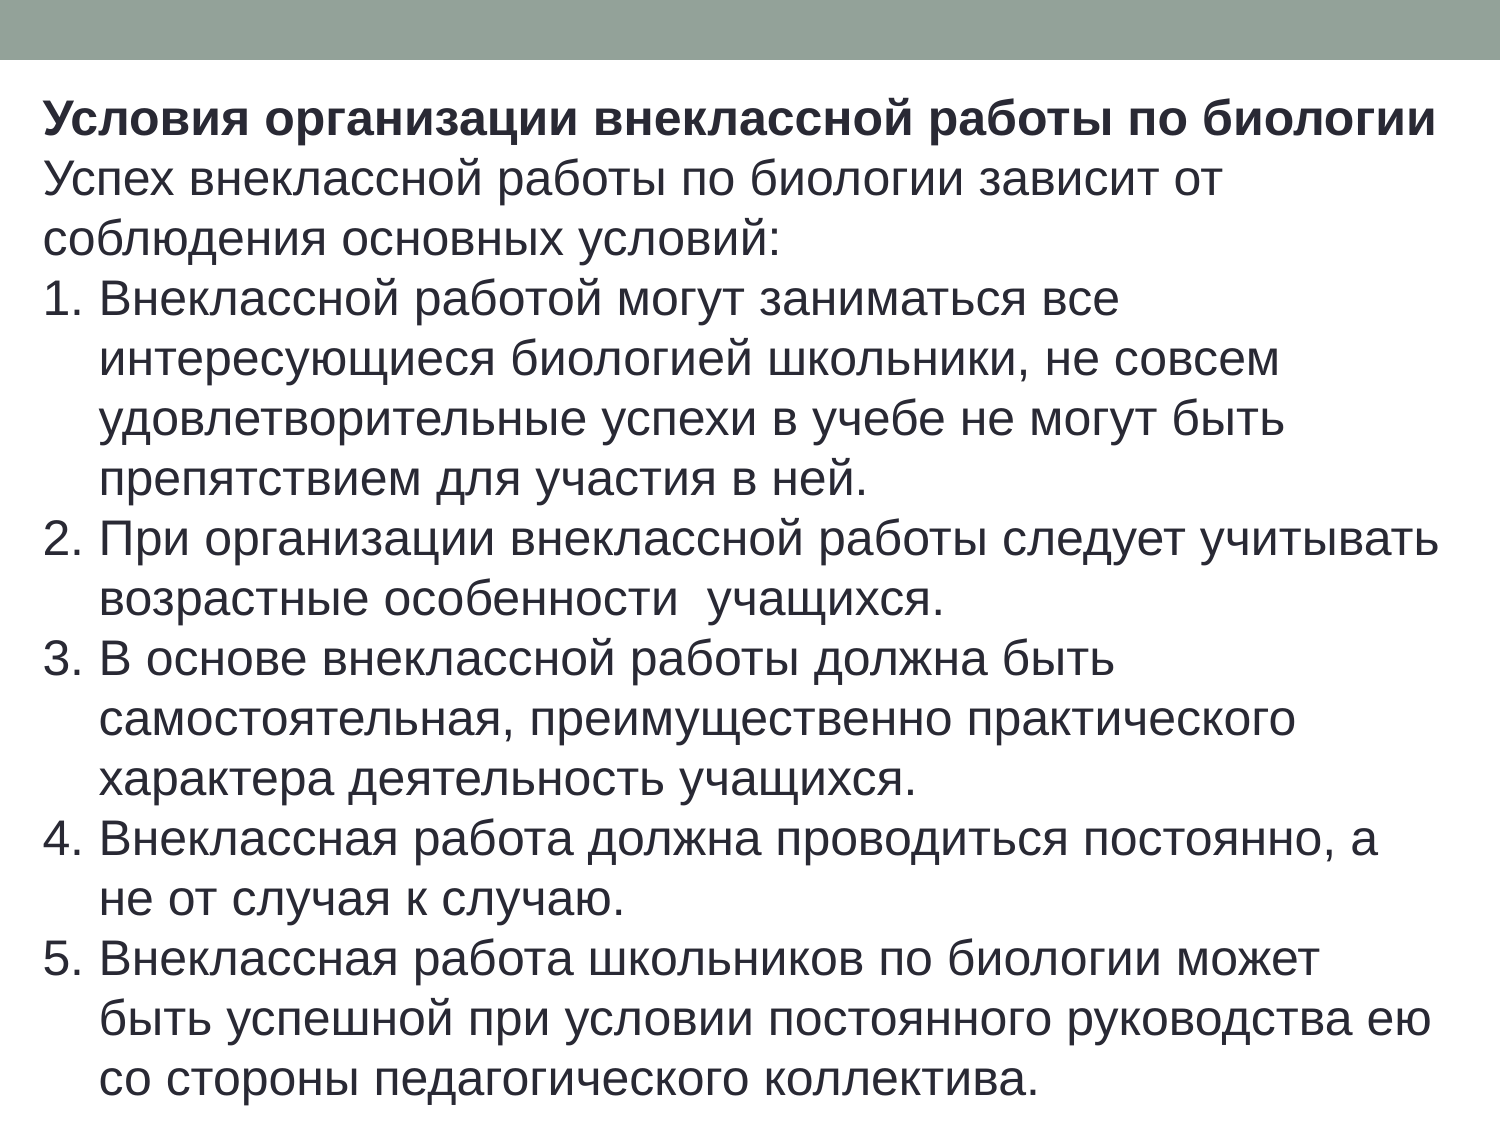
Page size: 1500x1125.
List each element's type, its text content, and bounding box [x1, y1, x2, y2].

text_box Условия организации внеклассной работы по биологии Успех внеклассной работы по биологии зависит от соблюдения основных условий: Внеклассной работой могут заниматься все интересующиеся биологией школьники, не совсем удовлетворительные успехи в учебе не могут быть препятствием для участия в ней. При организации внеклассной работы следует учитывать возрастные особенности учащихся. В основе внеклассной работы должна быть самостоятельная, преимущественно практического характера деятельность учащихся. Внеклассная работа должна проводиться постоянно, а не от случая к случаю. Внеклассная работа школьников по биологии может быть успешной при условии постоянного руководства ею со стороны педагогического коллектива. [27, 78, 1459, 1113]
